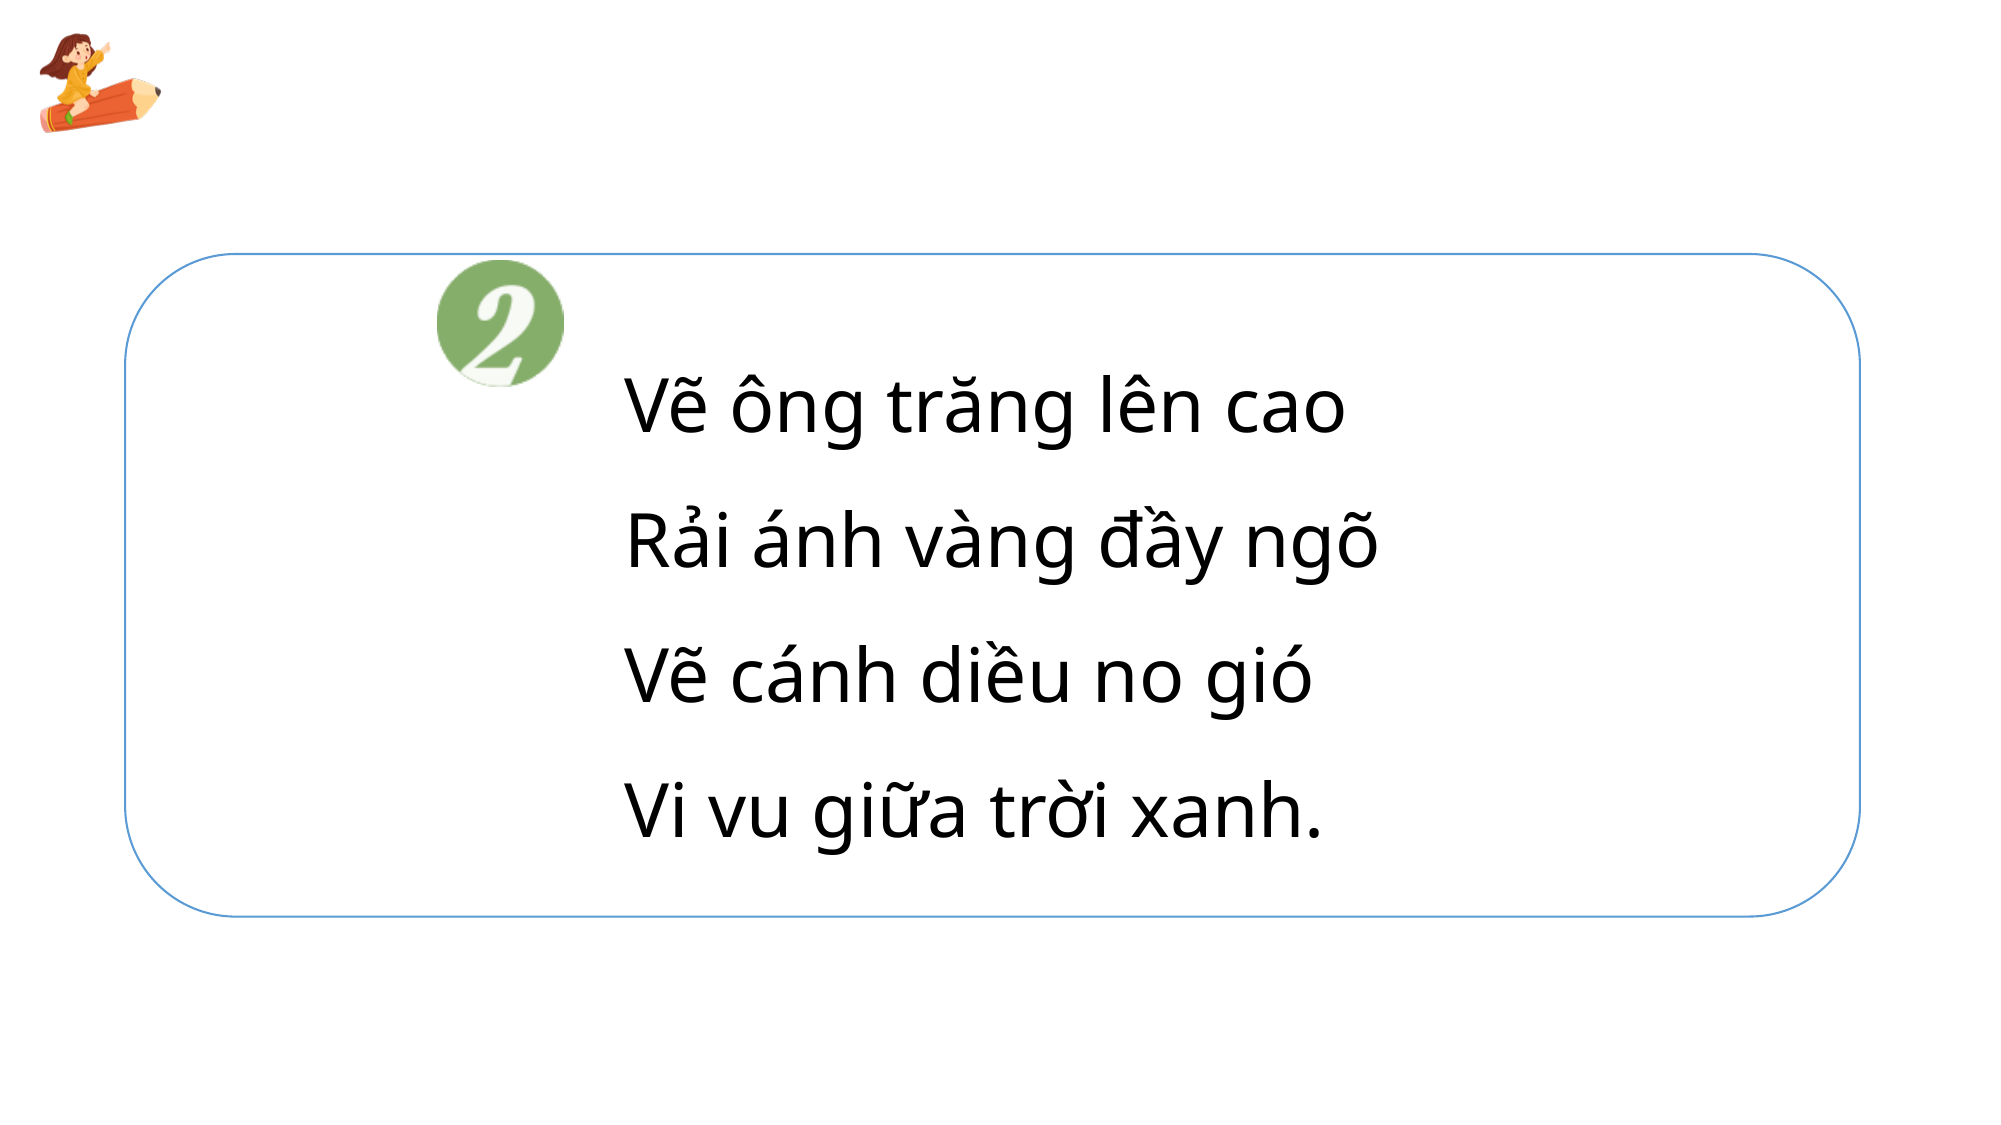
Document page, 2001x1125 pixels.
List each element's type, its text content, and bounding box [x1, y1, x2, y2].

picture [31, 0, 170, 189]
picture [437, 260, 564, 387]
text_box [124, 252, 1861, 918]
text_box Vẽ ông trăng lên cao Rải ánh vàng đầy ngõ Vẽ cánh diều no gió Vi vu giữa trời xanh. [609, 305, 1664, 860]
